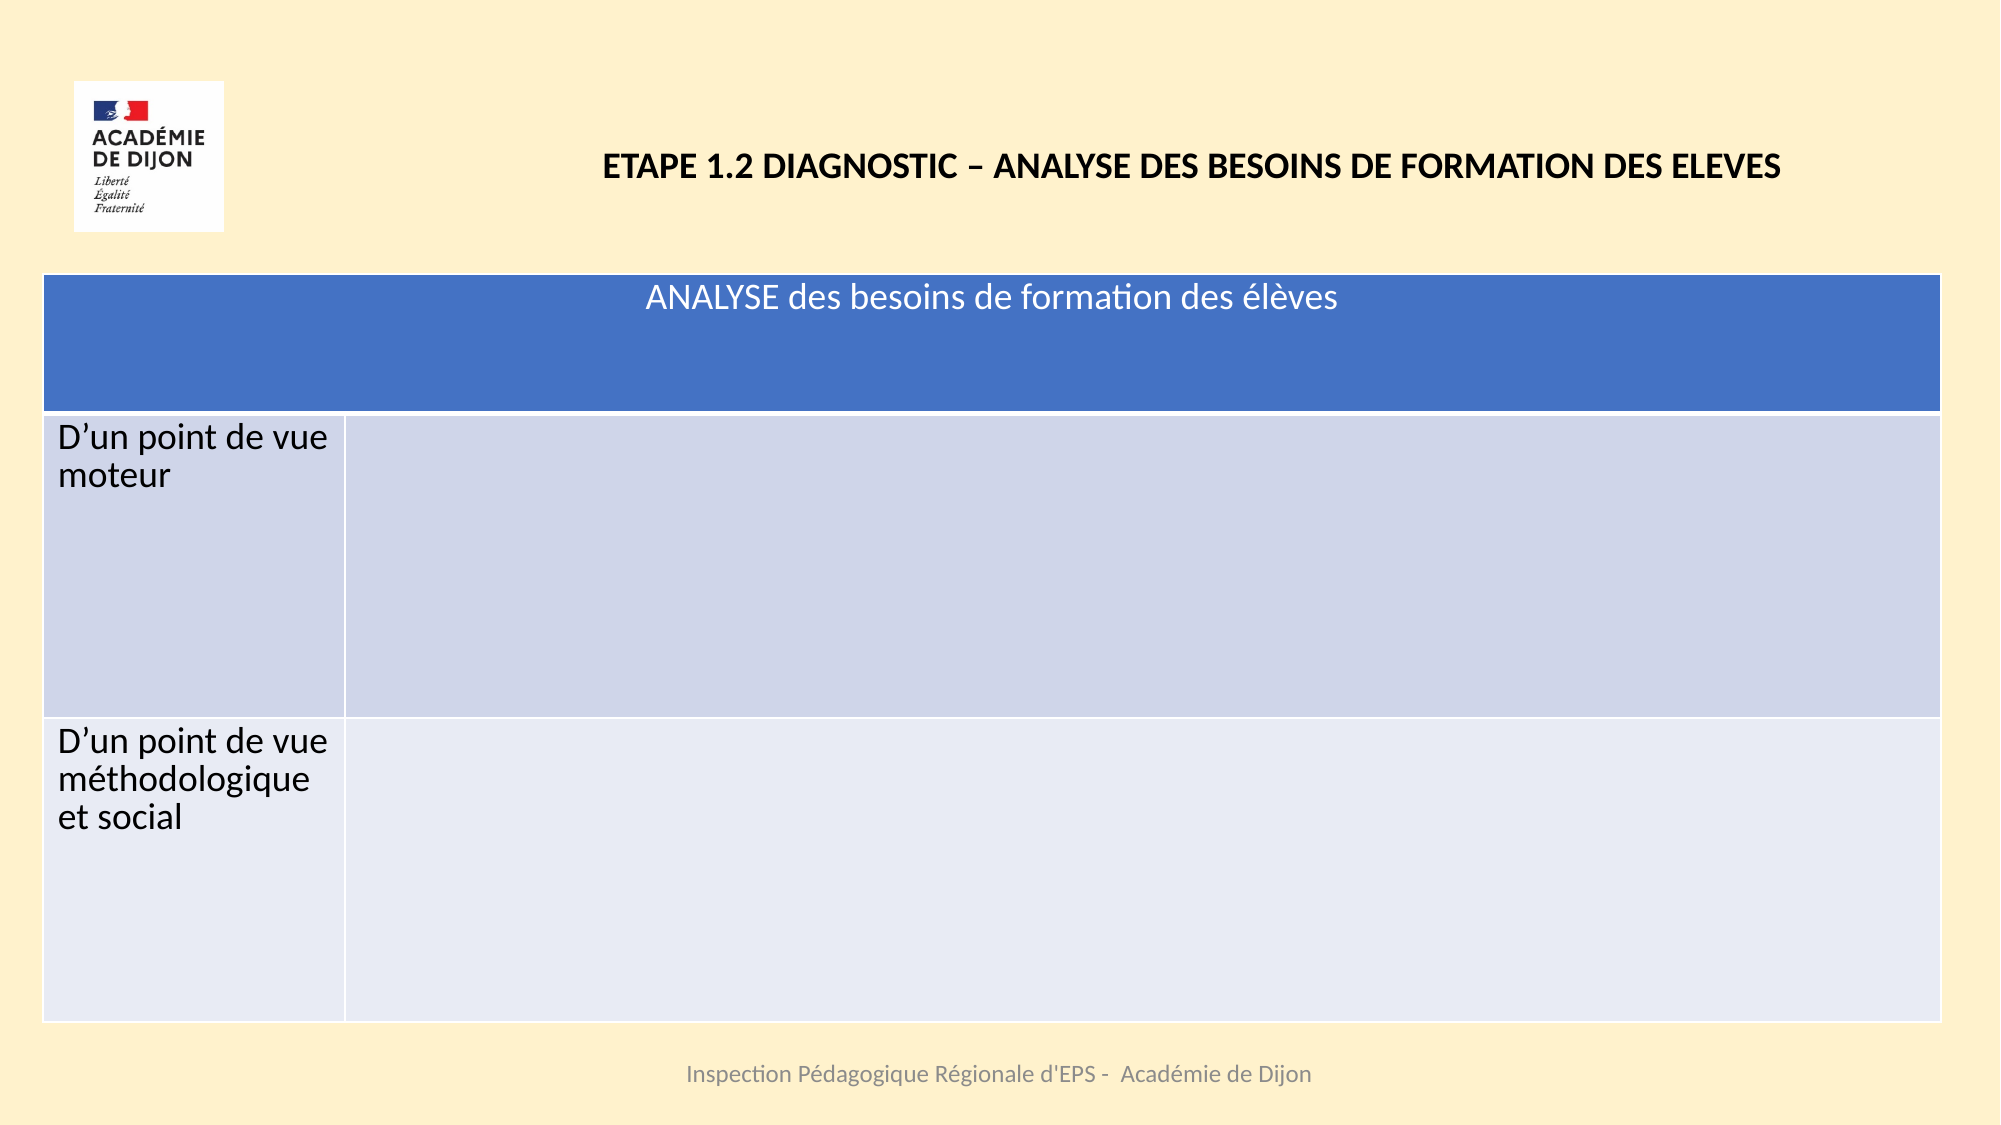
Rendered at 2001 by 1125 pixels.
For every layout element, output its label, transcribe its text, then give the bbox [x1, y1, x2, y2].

table_cell [346, 416, 1940, 717]
table_cell D’un point de vue moteur [44, 416, 344, 717]
picture [74, 81, 224, 232]
text_box ETAPE 1.2 DIAGNOSTIC – ANALYSE DES BESOINS DE FORMATION DES ELEVES [587, 133, 1921, 273]
table_cell [346, 719, 1940, 1021]
table_cell D’un point de vue méthodologique et social [44, 719, 344, 1021]
table_header ANALYSE des besoins de formation des élèves [44, 275, 1940, 411]
footer Inspection Pédagogique Régionale d'EPS - Académie de Dijon [662, 1042, 1338, 1103]
